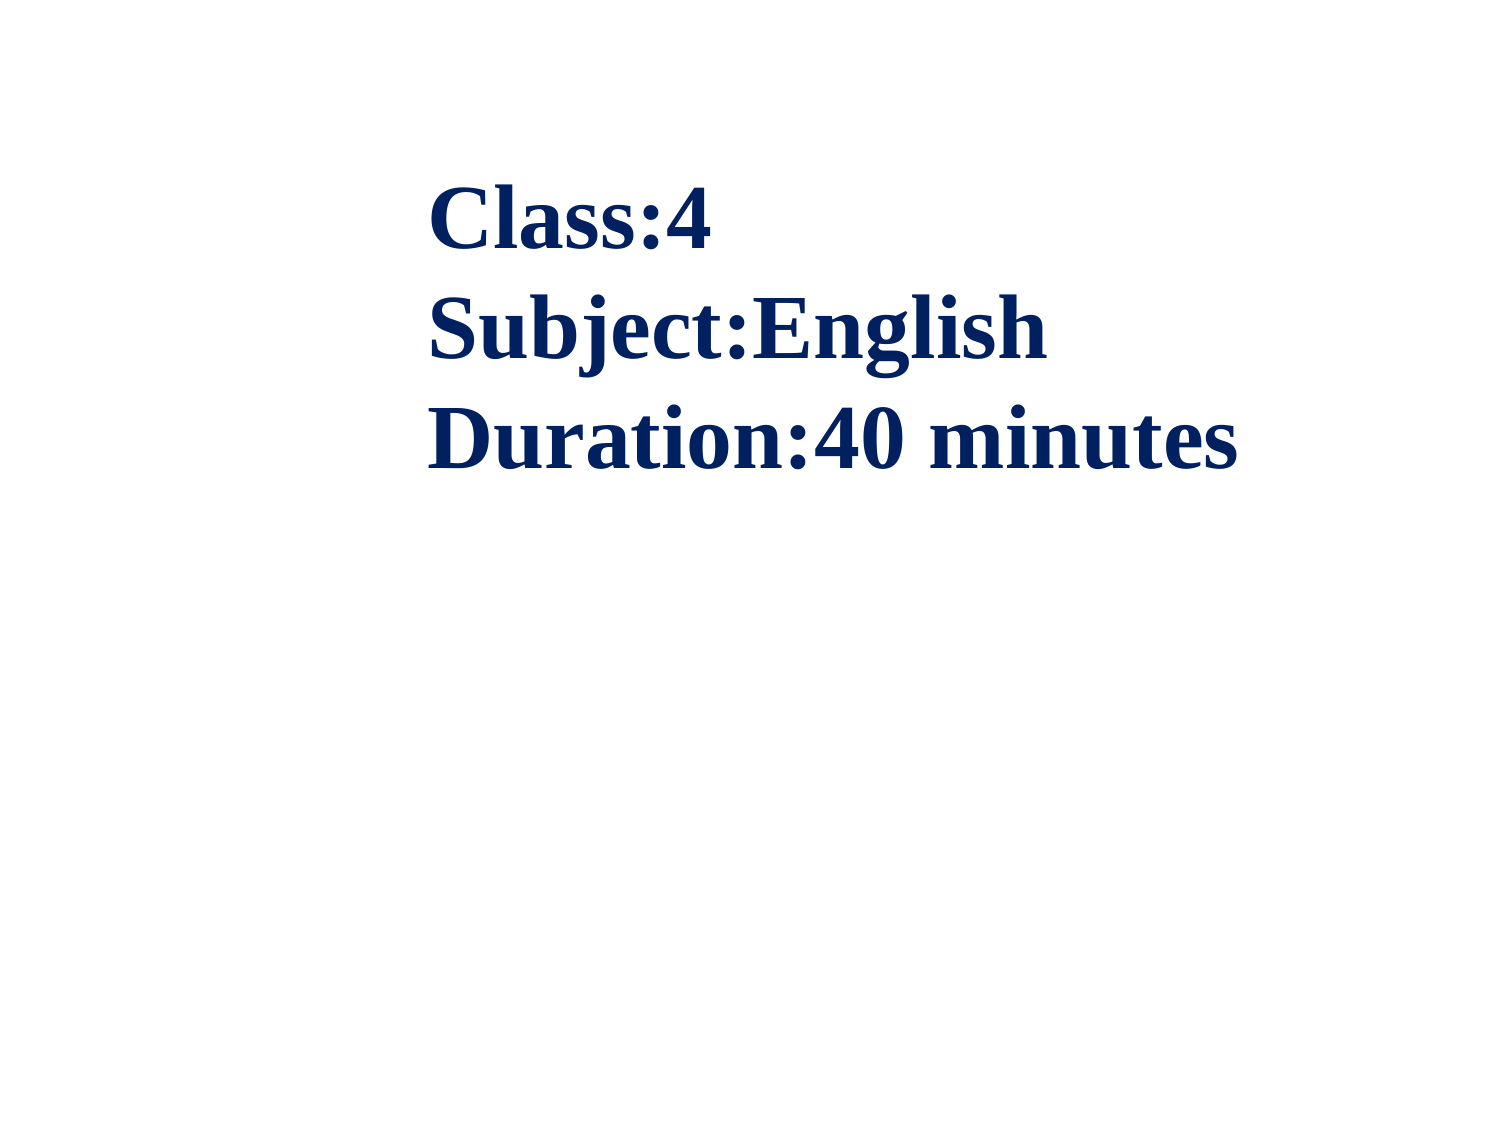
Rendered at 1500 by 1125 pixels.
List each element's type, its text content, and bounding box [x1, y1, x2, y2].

text_box Class:4 Subject:English Duration:40 minutes [412, 149, 1275, 495]
